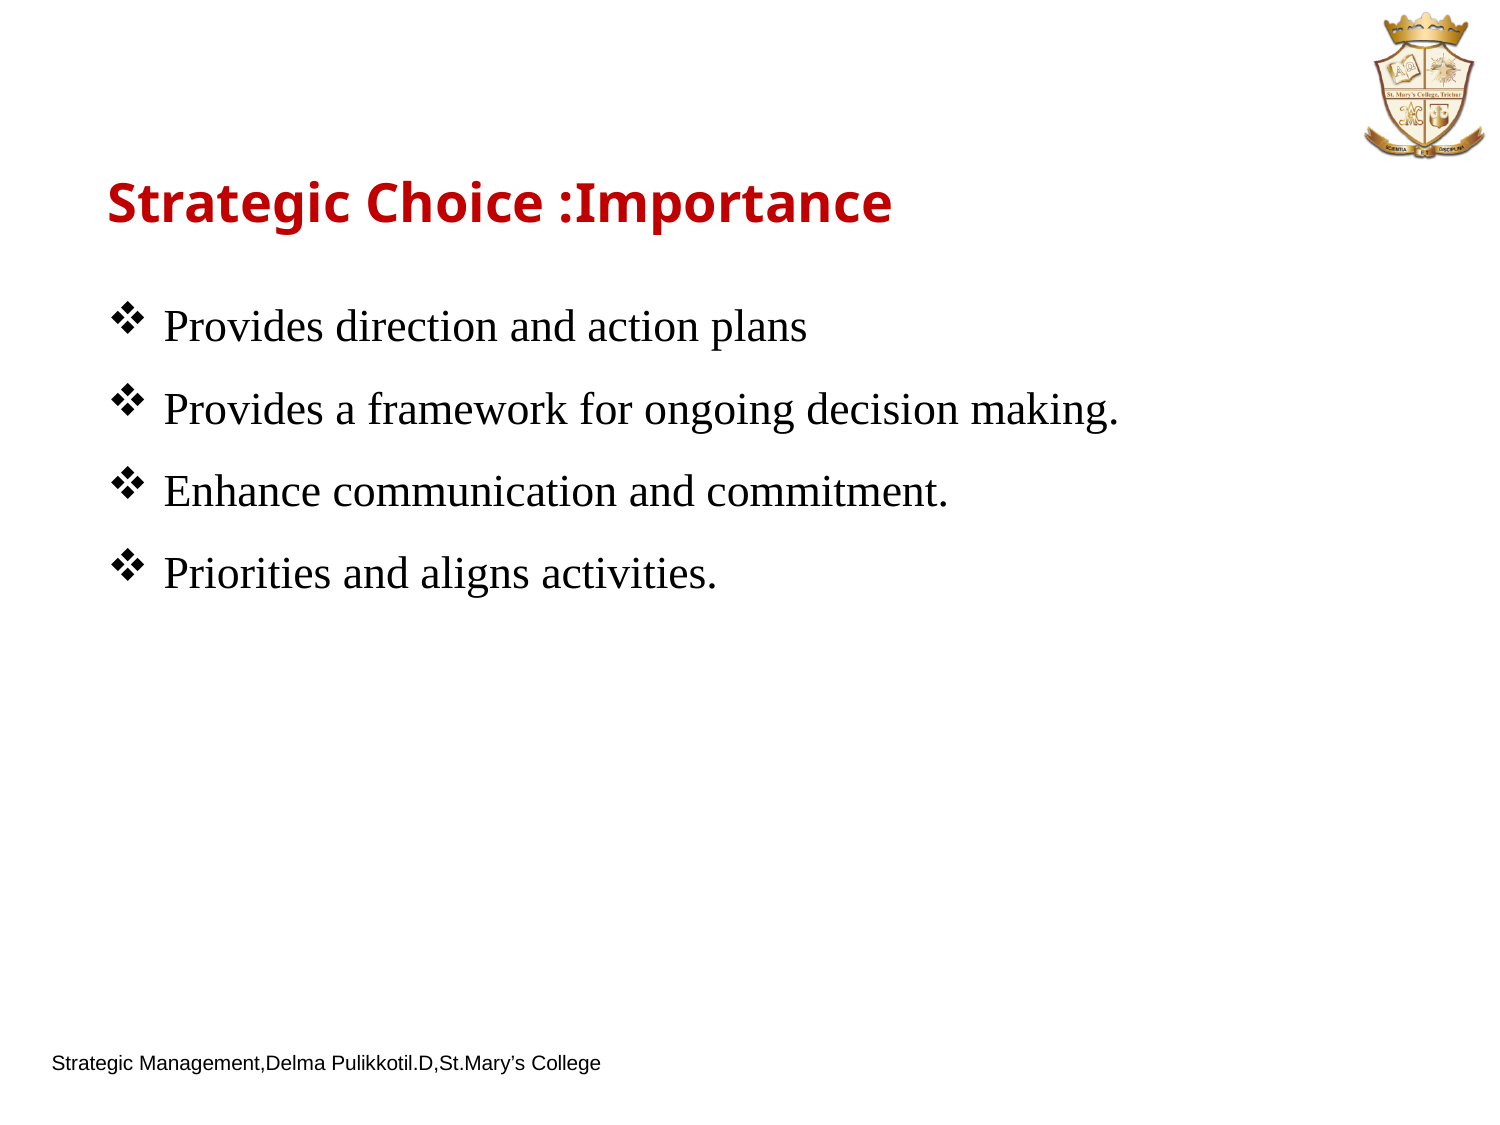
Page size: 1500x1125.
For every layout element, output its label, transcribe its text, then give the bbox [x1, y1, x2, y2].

text_box Provides direction and action plans Provides a framework for ongoing decision making. Enhance communication and commitment. Priorities and aligns activities. [92, 241, 1403, 606]
picture [1342, 0, 1500, 183]
text_box Strategic Management,Delma Pulikkotil.D,St.Mary’s College [36, 1042, 617, 1083]
text_box Strategic Choice :Importance [92, 160, 1403, 241]
